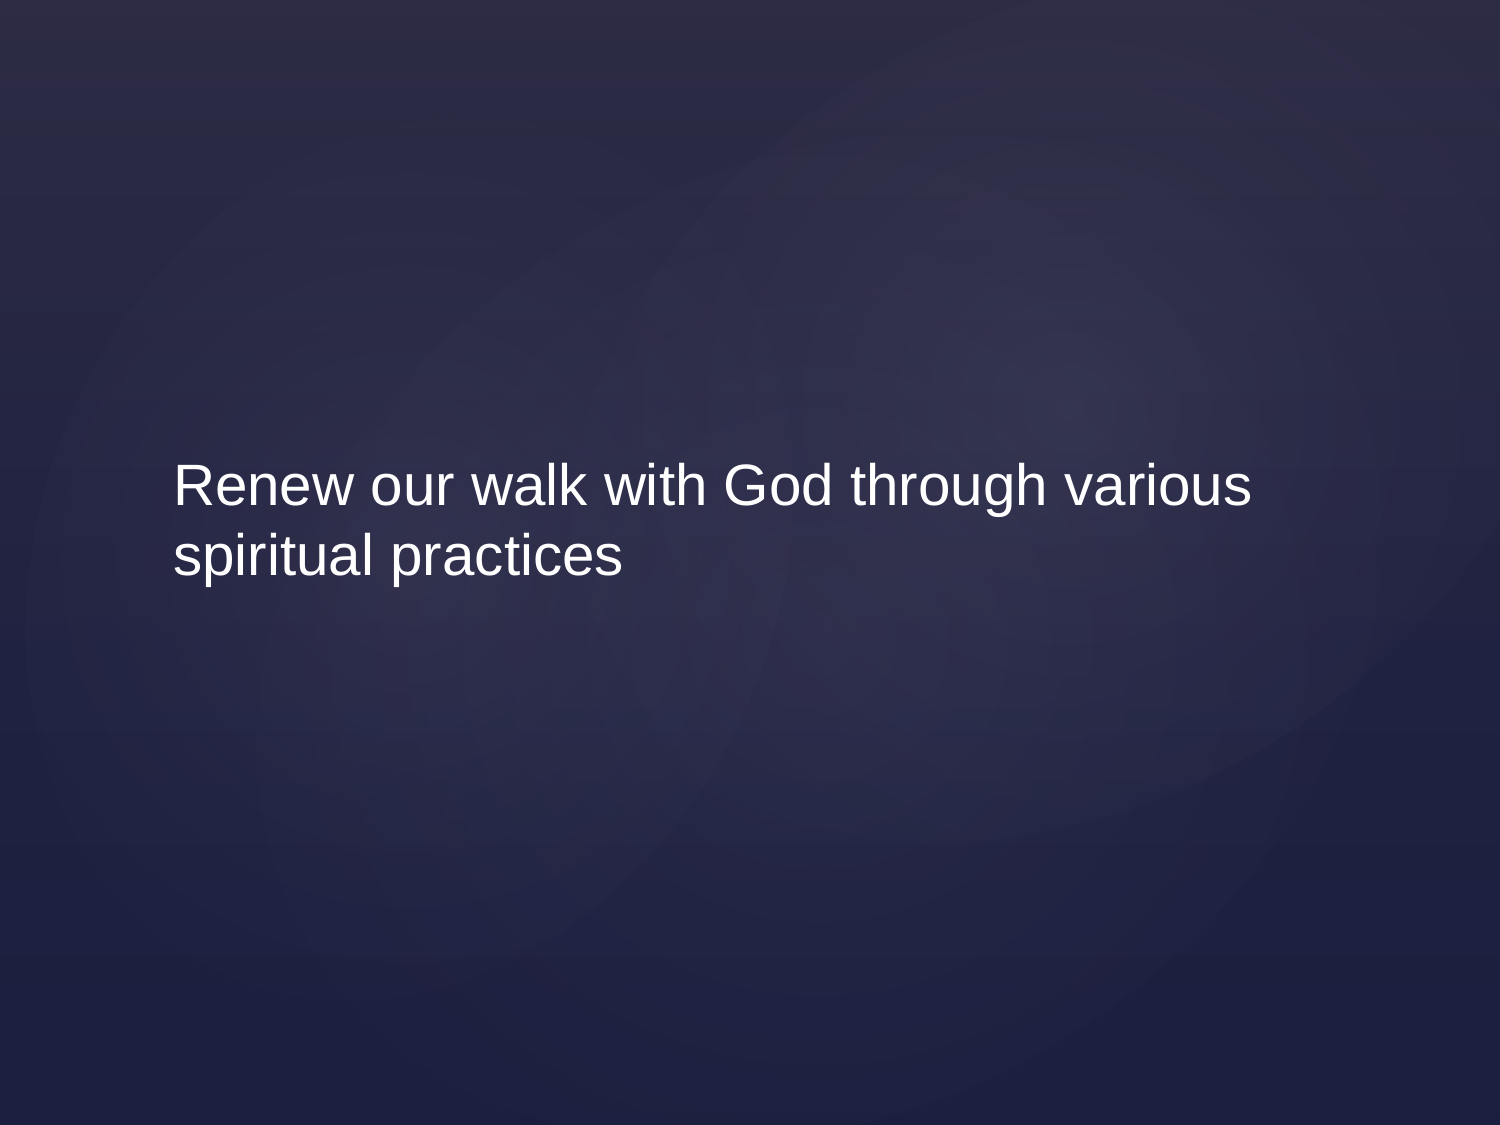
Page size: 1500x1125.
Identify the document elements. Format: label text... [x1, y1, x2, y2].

text_box Renew our walk with God through various spiritual practices [158, 439, 1344, 595]
